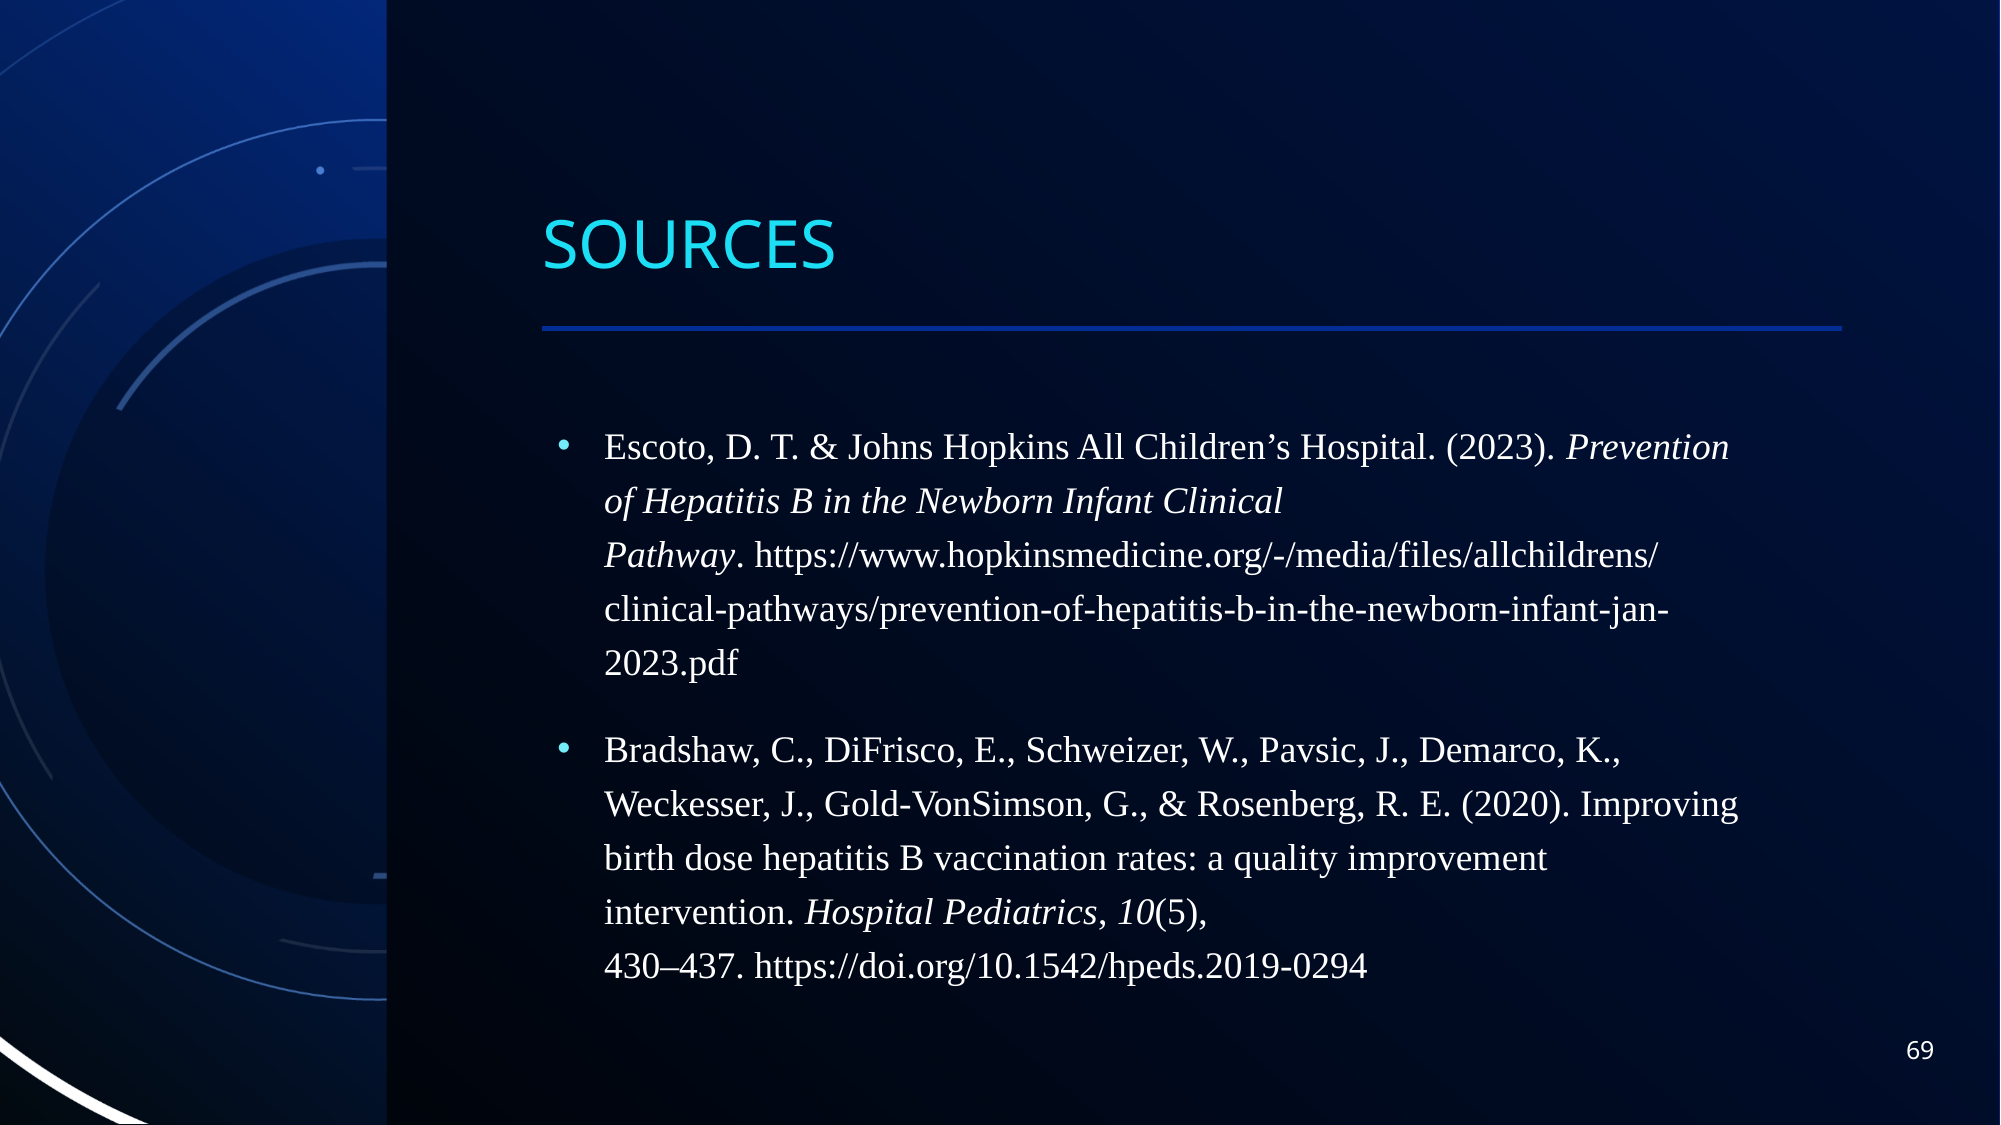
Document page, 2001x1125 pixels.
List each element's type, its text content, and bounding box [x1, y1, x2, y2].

slide_number 69 [1499, 1021, 1950, 1082]
picture [0, 0, 387, 1124]
list Escoto, D. T. & Johns Hopkins All Children’s Hospital. (2023). Prevention of Hepatitis B in the Newborn Infant Clinical Pathway. https://www.hopkinsmedicine.org/-/media/files/allchildrens/clinical-pathways/prevention-of-hepatitis-b-in-the-newborn-infant-jan-2023.pdf Bradshaw, C., DiFrisco, E., Schweizer, W., Pavsic, J., Demarco, K., Weckesser, J., Gold-VonSimson, G., & Rosenberg, R. E. (2020). Improving birth dose hepatitis B vaccination rates: a quality improvement intervention. Hospital Pediatrics, 10(5), 430–437. https://doi.org/10.1542/hpeds.2019-0294 [542, 405, 1760, 1009]
title Sources [542, 18, 1760, 291]
